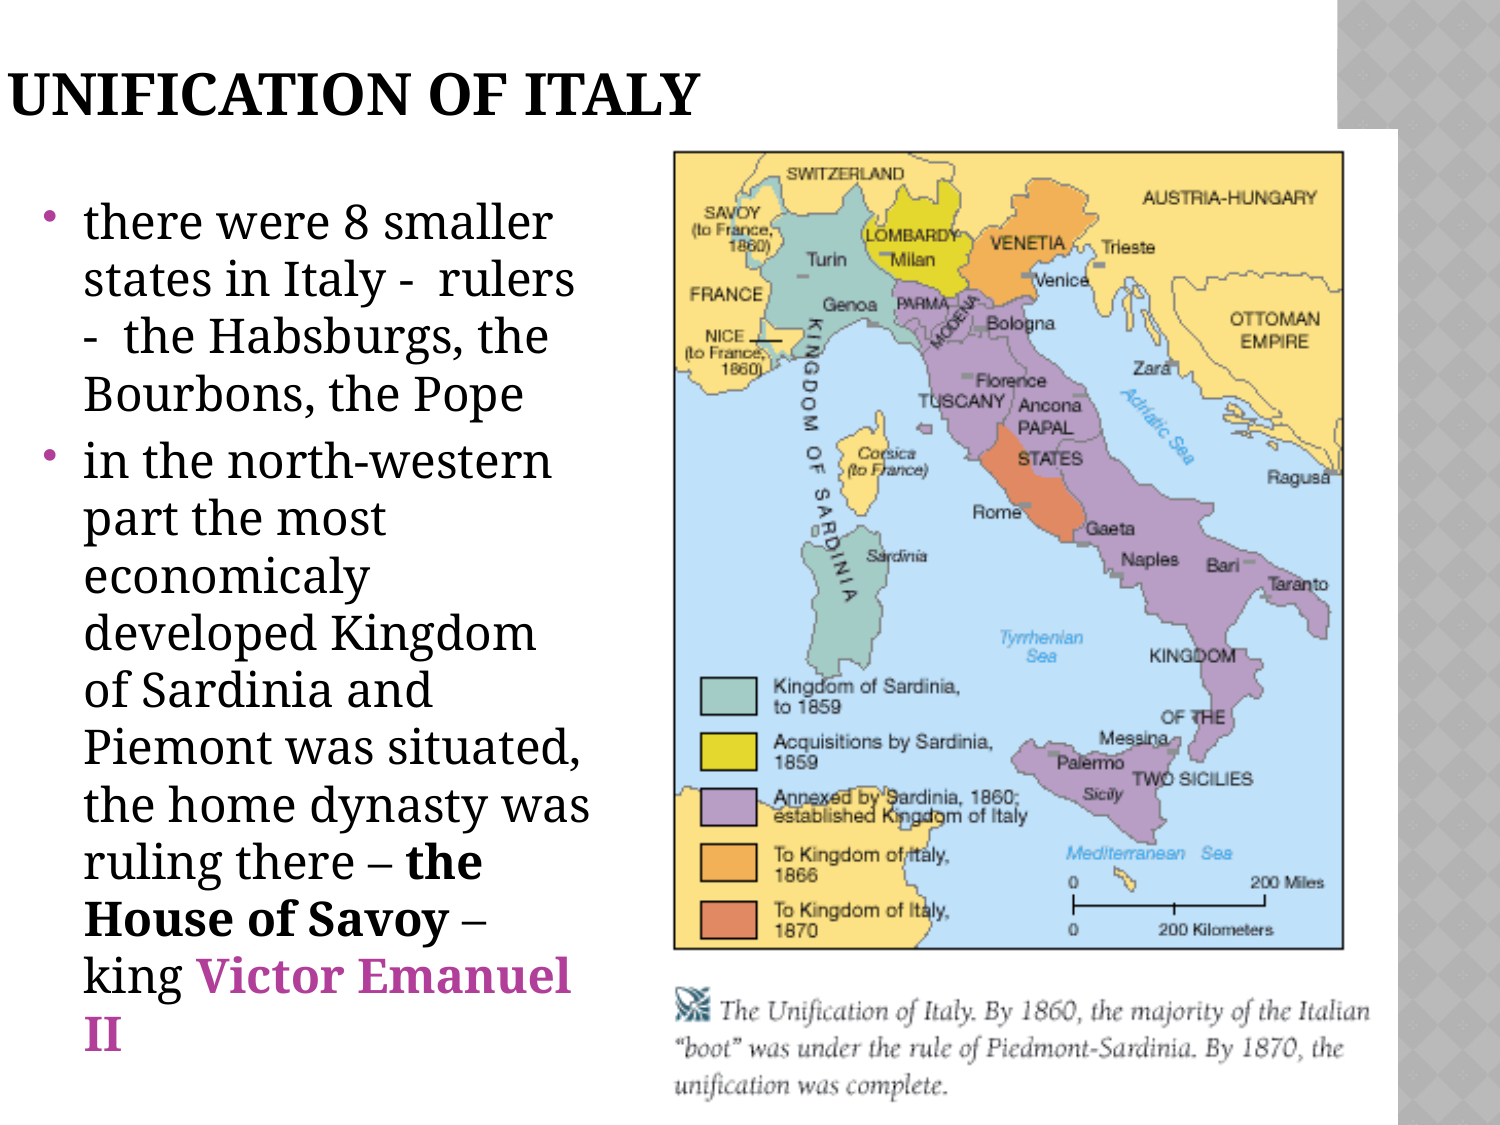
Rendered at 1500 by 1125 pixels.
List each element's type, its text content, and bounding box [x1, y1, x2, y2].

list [643, 128, 1398, 1125]
title unification of Italy [0, 30, 1188, 128]
list there were 8 smaller states in Italy - rulers - the Habsburgs, the Bourbons, the Pope in the north-western part the most economicaly developed Kingdom of Sardinia and Piemont was situated, the home dynasty was ruling there – the House of Savoy – king Victor Emanuel II [29, 184, 609, 1083]
